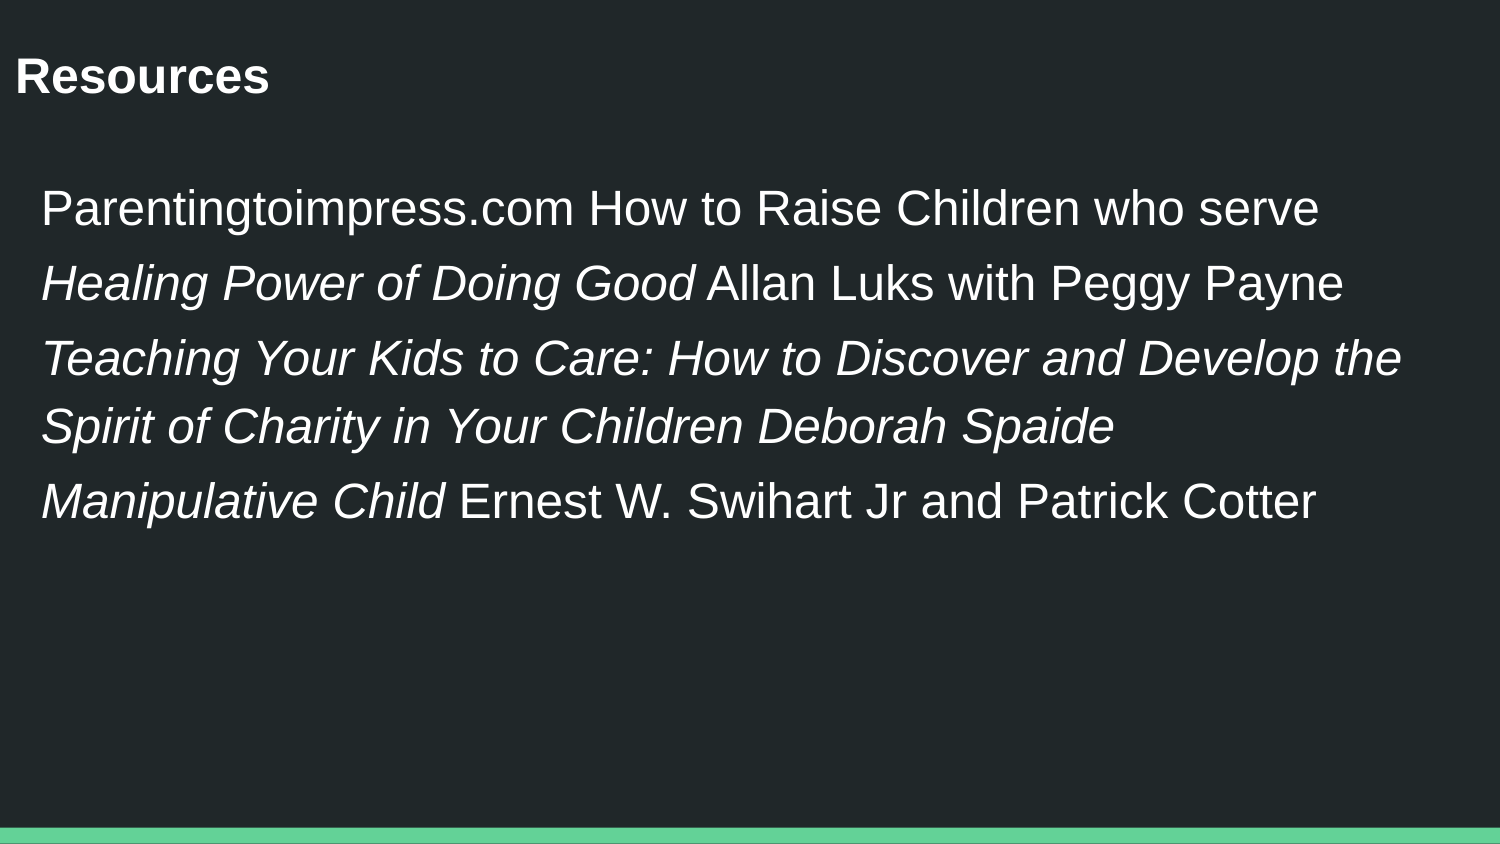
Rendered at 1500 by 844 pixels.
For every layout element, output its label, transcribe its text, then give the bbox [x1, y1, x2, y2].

title Resources [0, 28, 896, 119]
list Parentingtoimpress.com How to Raise Children who serve Healing Power of Doing Good Allan Luks with Peggy Payne Teaching Your Kids to Care: How to Discover and Develop the Spirit of Charity in Your Children Deborah Spaide Manipulative Child Ernest W. Swihart Jr and Patrick Cotter [25, 152, 1471, 563]
